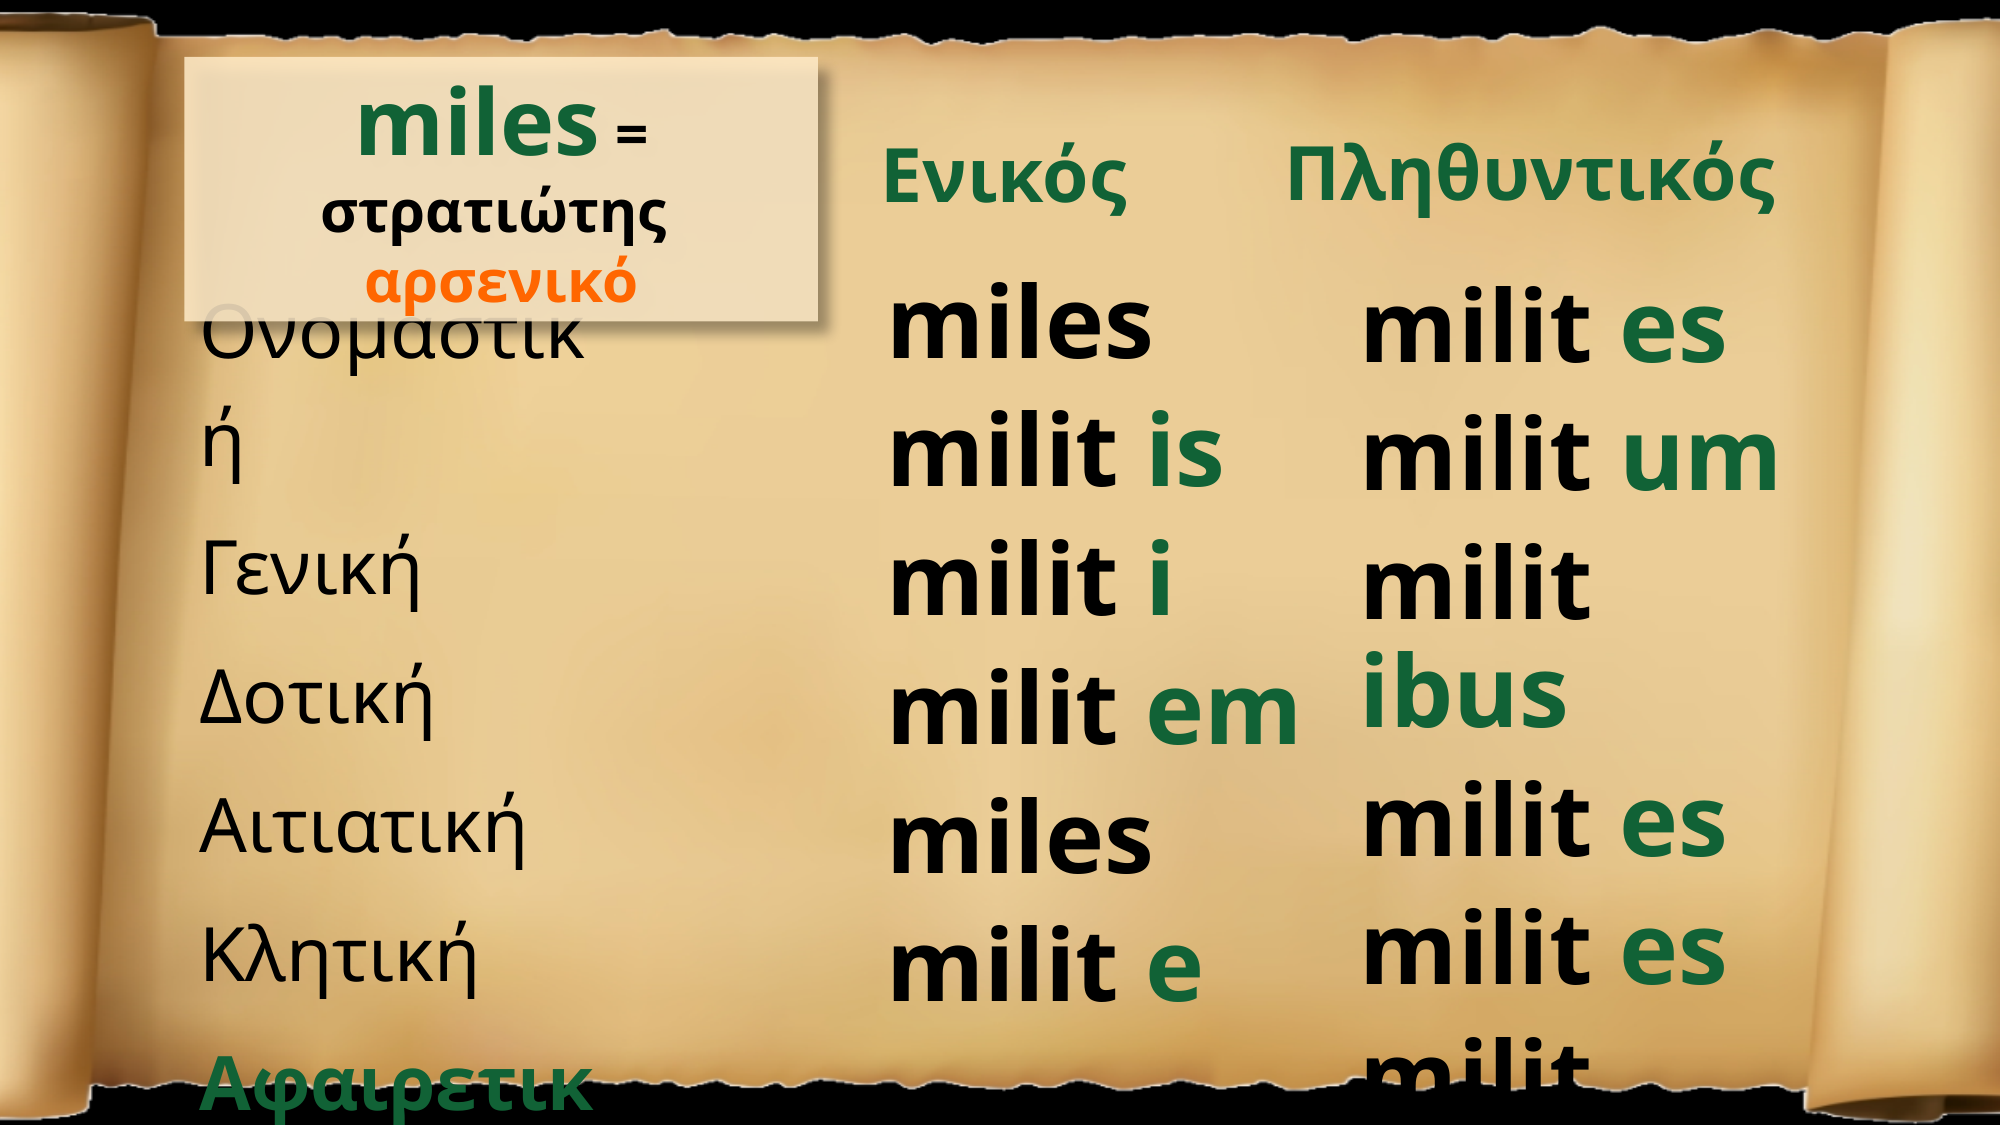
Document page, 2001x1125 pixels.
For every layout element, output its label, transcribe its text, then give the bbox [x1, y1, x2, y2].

text_box Πληθυντικός [1548, 127, 1937, 249]
text_box Oνομαστική Γενική Δοτική Αιτιατική Κλητική Αφαιρετική [184, 322, 411, 1068]
picture [0, 0, 2000, 1125]
text_box milit es milit um milit ibus milit es milit es milit ibus [1548, 268, 1816, 1047]
text_box miles = στρατιώτης αρσενικό [184, 56, 411, 322]
